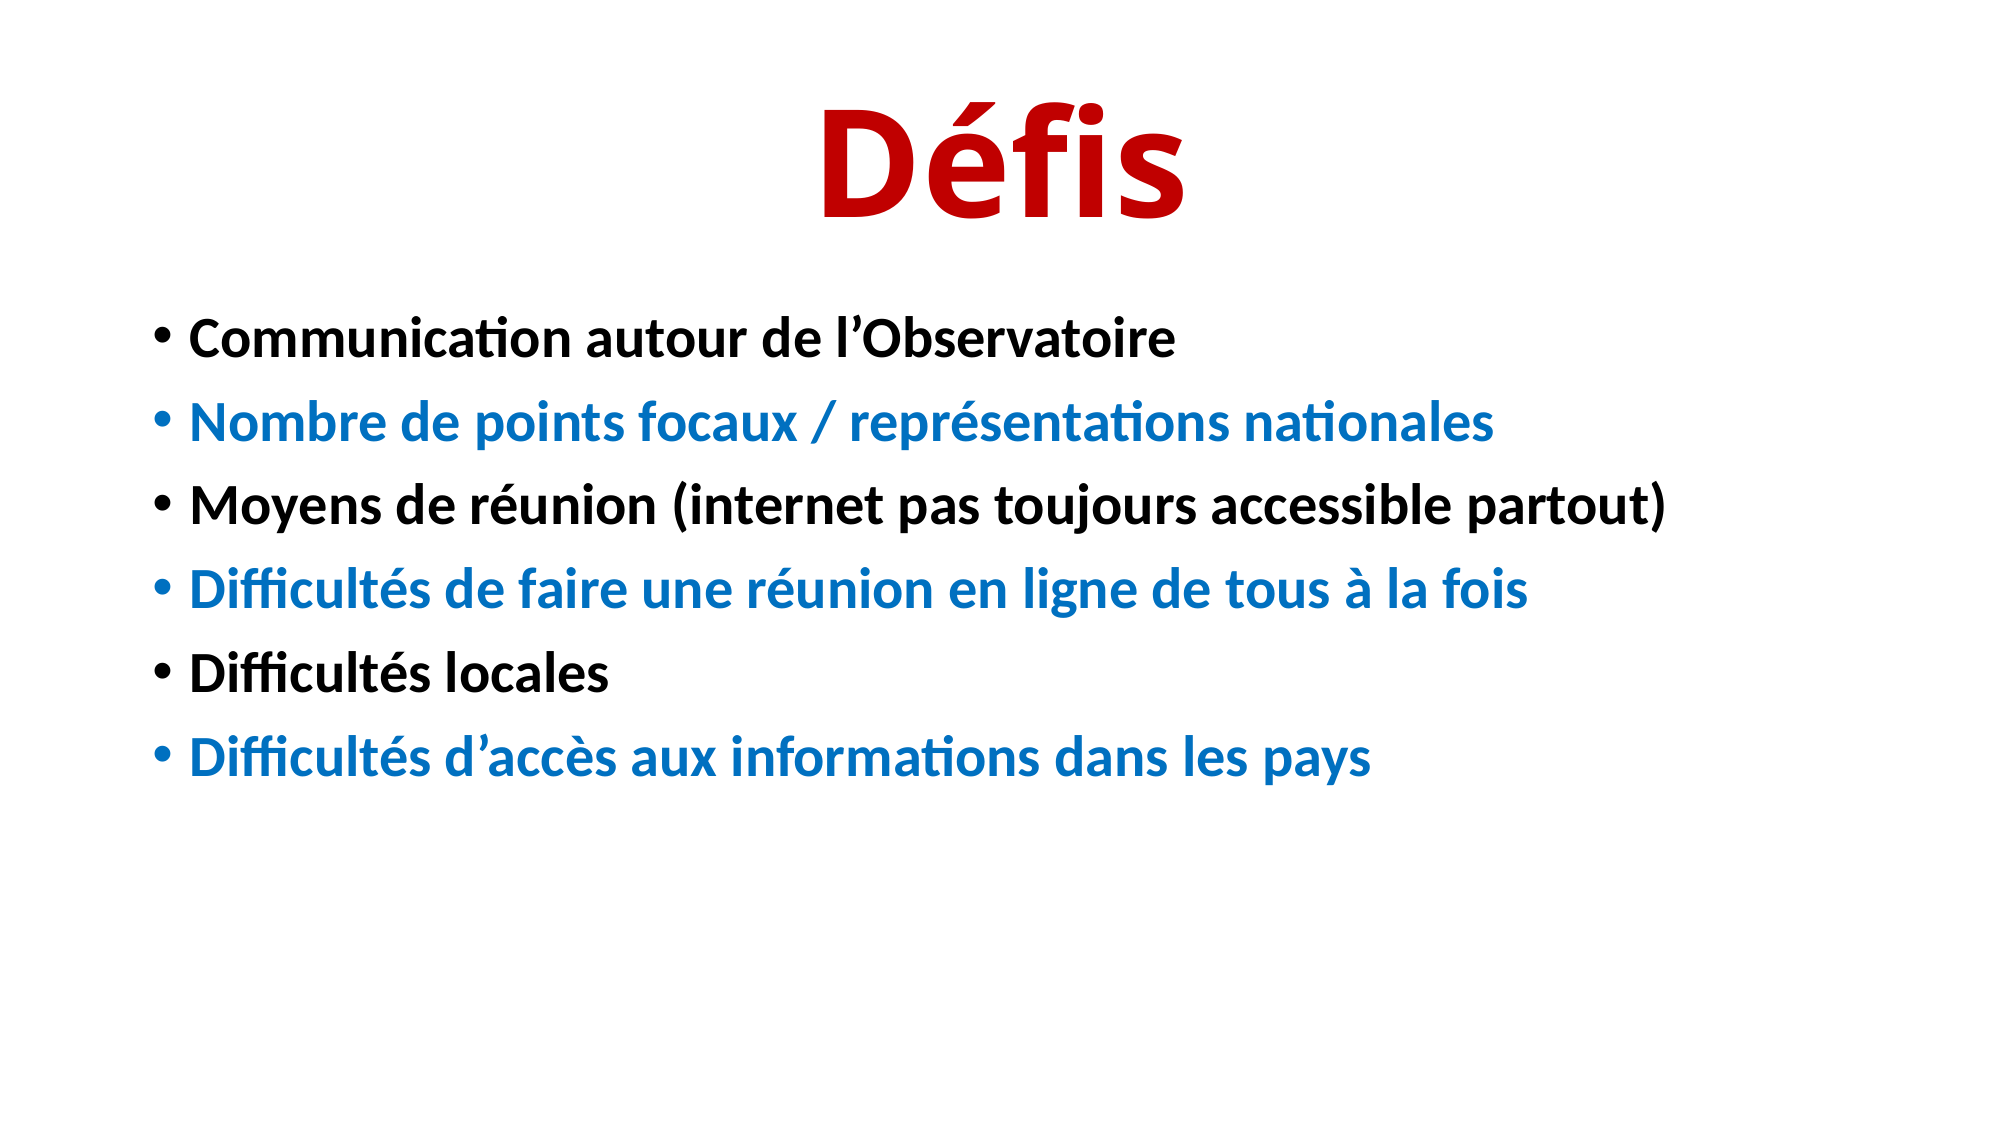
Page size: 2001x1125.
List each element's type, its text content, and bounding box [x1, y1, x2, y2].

list Communication autour de l’Observatoire Nombre de points focaux / représentations nationales Moyens de réunion (internet pas toujours accessible partout) Difficultés de faire une réunion en ligne de tous à la fois Difficultés locales Difficultés d’accès aux informations dans les pays [137, 299, 1863, 1014]
title Défis [137, 59, 1863, 278]
